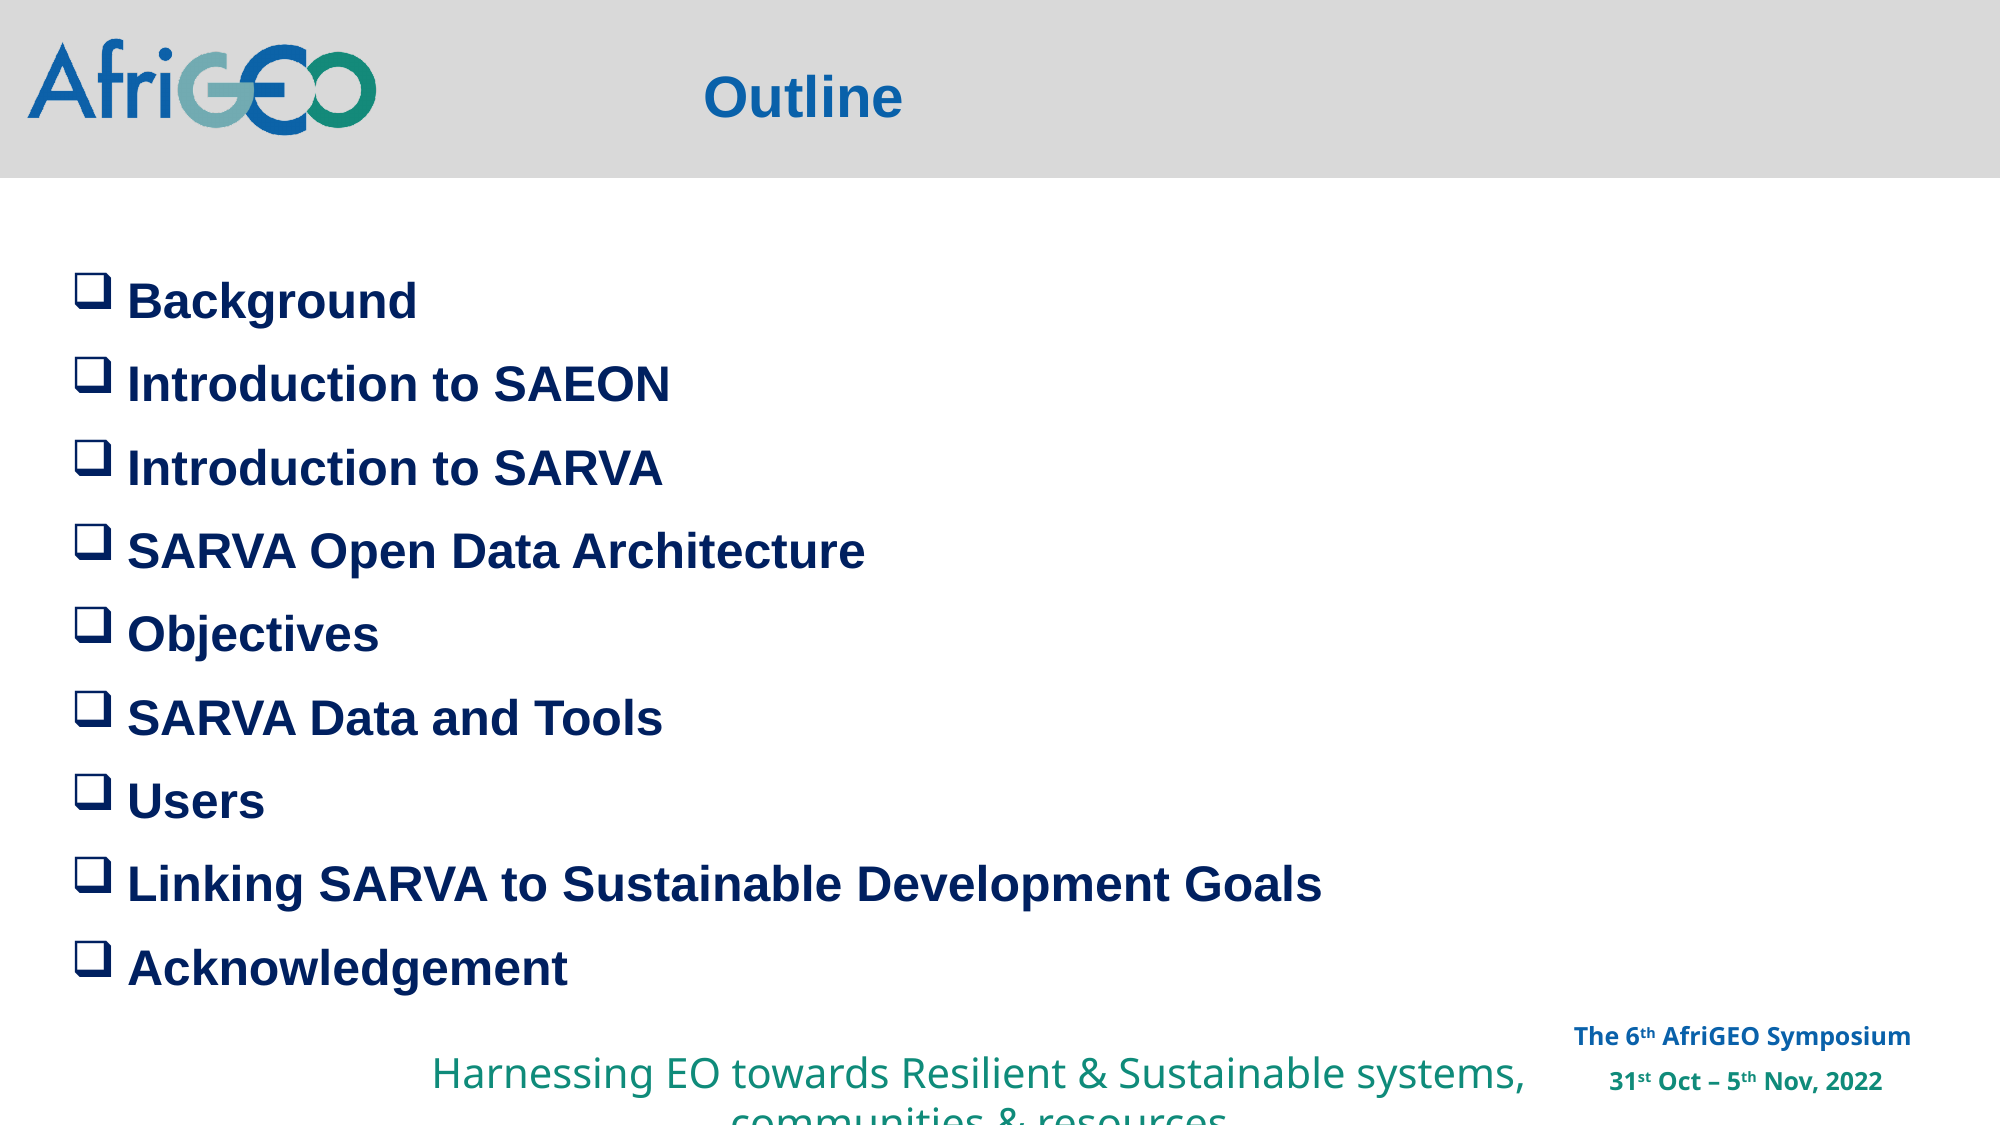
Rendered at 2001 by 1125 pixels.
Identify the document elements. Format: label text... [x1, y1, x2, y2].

text_box Outline [689, 51, 1419, 136]
picture [14, 20, 392, 152]
text_box Background Introduction to SAEON Introduction to SARVA SARVA Open Data Architecture Objectives SARVA Data and Tools Users Linking SARVA to Sustainable Development Goals Acknowledgement [49, 244, 1419, 988]
